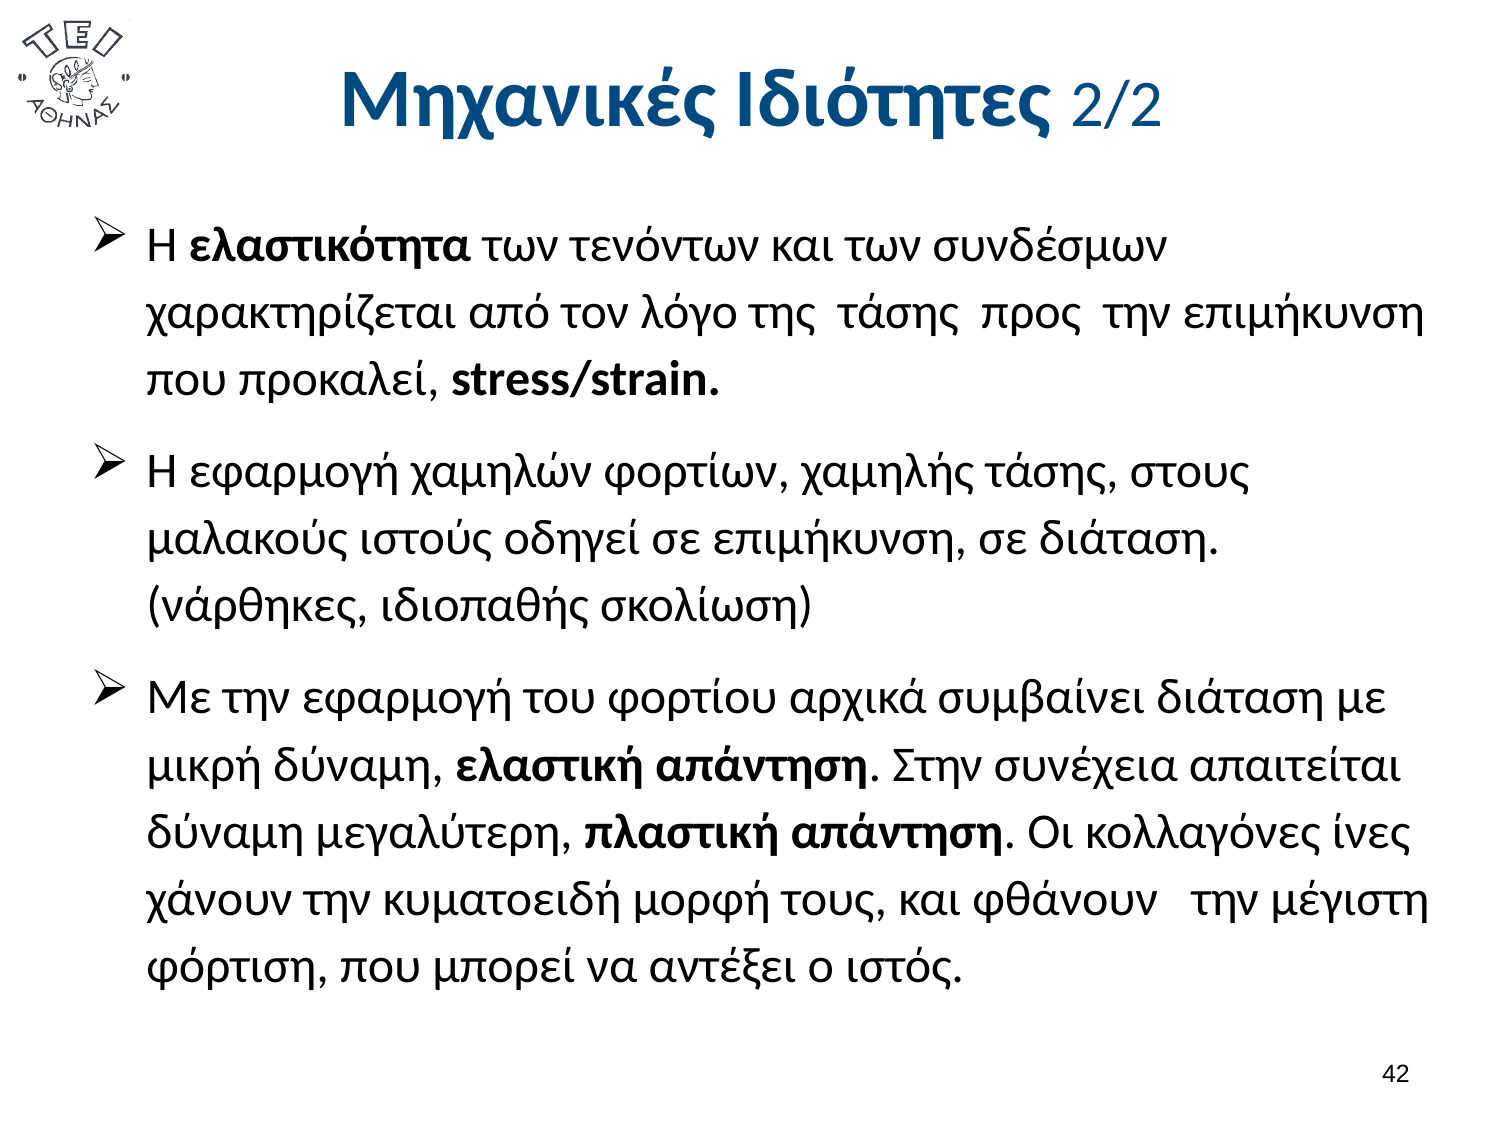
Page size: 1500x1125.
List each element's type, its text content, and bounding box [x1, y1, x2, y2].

list Η ελαστικότητα των τενόντων και των συνδέσμων χαρακτηρίζεται από τον λόγο της τάσης προς την επιμήκυνση που προκαλεί, stress/strain. Η εφαρμογή χαμηλών φορτίων, χαμηλής τάσης, στους μαλακούς ιστούς οδηγεί σε επιμήκυνση, σε διάταση. (νάρθηκες, ιδιοπαθής σκολίωση) Με την εφαρμογή του φορτίου αρχικά συμβαίνει διάταση με μικρή δύναμη, ελαστική απάντηση. Στην συνέχεια απαιτείται δύναμη μεγαλύτερη, πλαστική απάντηση. Οι κολλαγόνες ίνες χάνουν την κυματοειδή μορφή τους, και φθάνουν την μέγιστη φόρτιση, που μπορεί να αντέξει ο ιστός. [75, 196, 1447, 1071]
picture [17, 19, 76, 133]
title Μηχανικές Ιδιότητες 2/2 [76, 19, 1427, 169]
slide_number 41 [1074, 1042, 1425, 1103]
